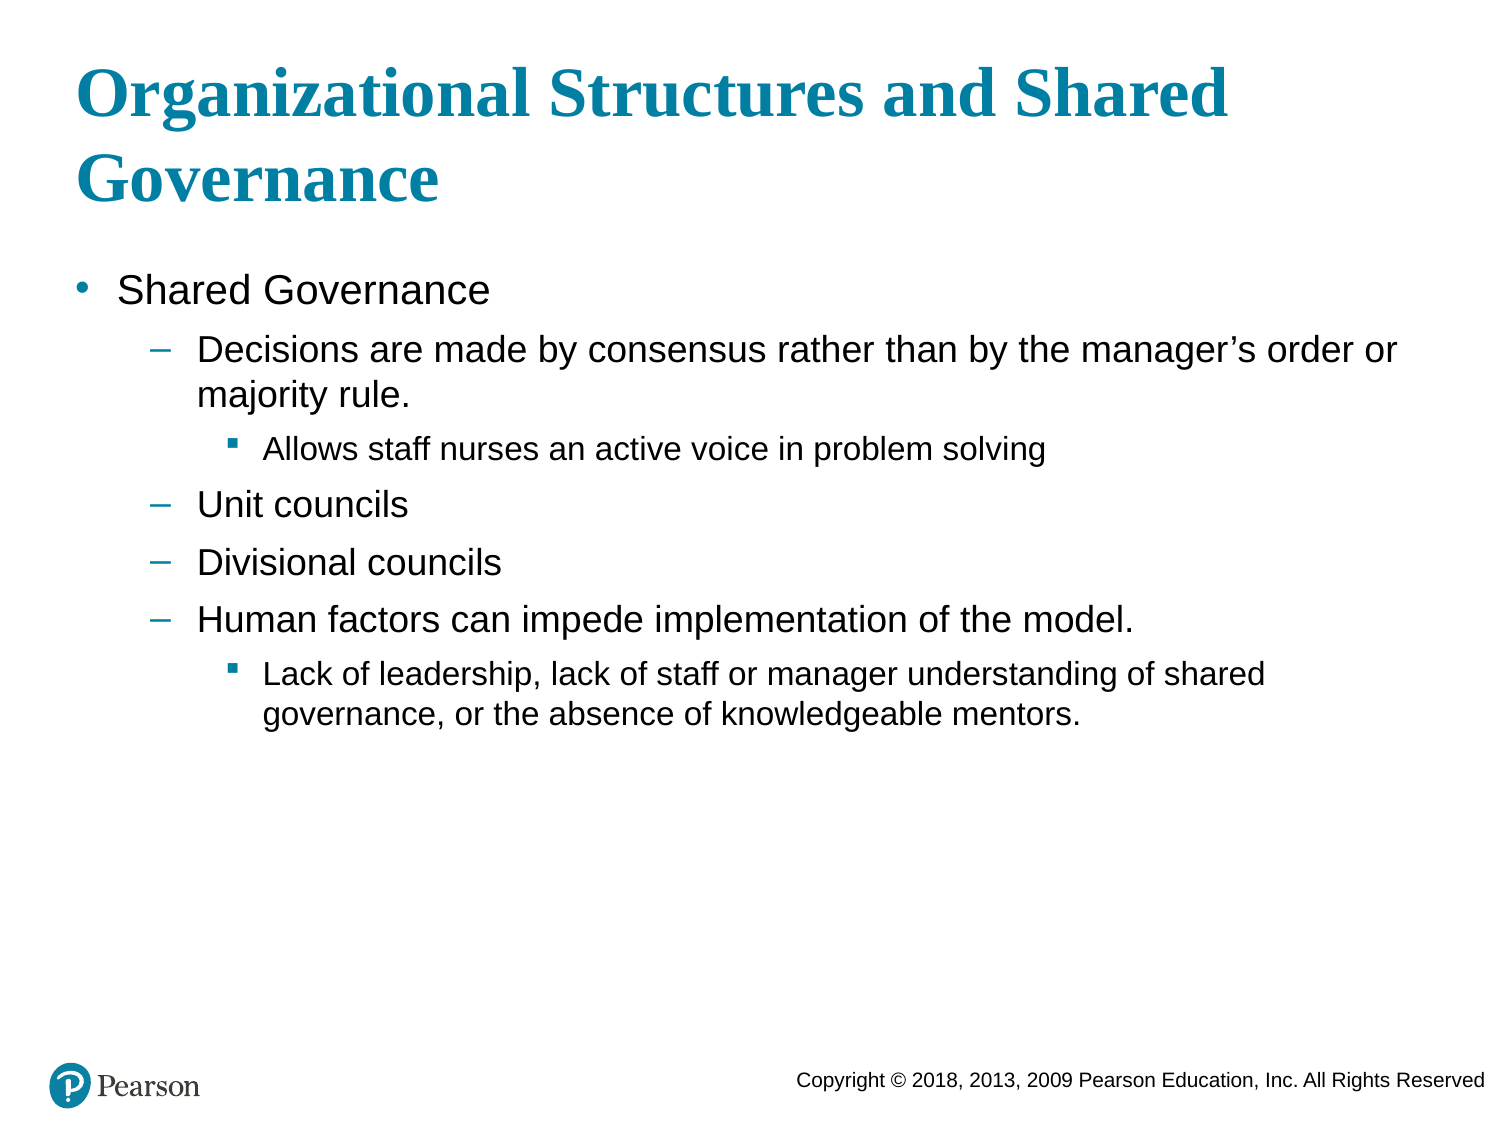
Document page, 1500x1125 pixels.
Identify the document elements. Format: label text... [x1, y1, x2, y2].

list Shared Governance Decisions are made by consensus rather than by the manager’s order or majority rule. Allows staff nurses an active voice in problem solving Unit councils Divisional councils Human factors can impede implementation of the model. Lack of leadership, lack of staff or manager understanding of shared governance, or the absence of knowledgeable mentors. [75, 262, 1425, 1005]
title Organizational Structures and Shared Governance [74, 35, 1426, 216]
